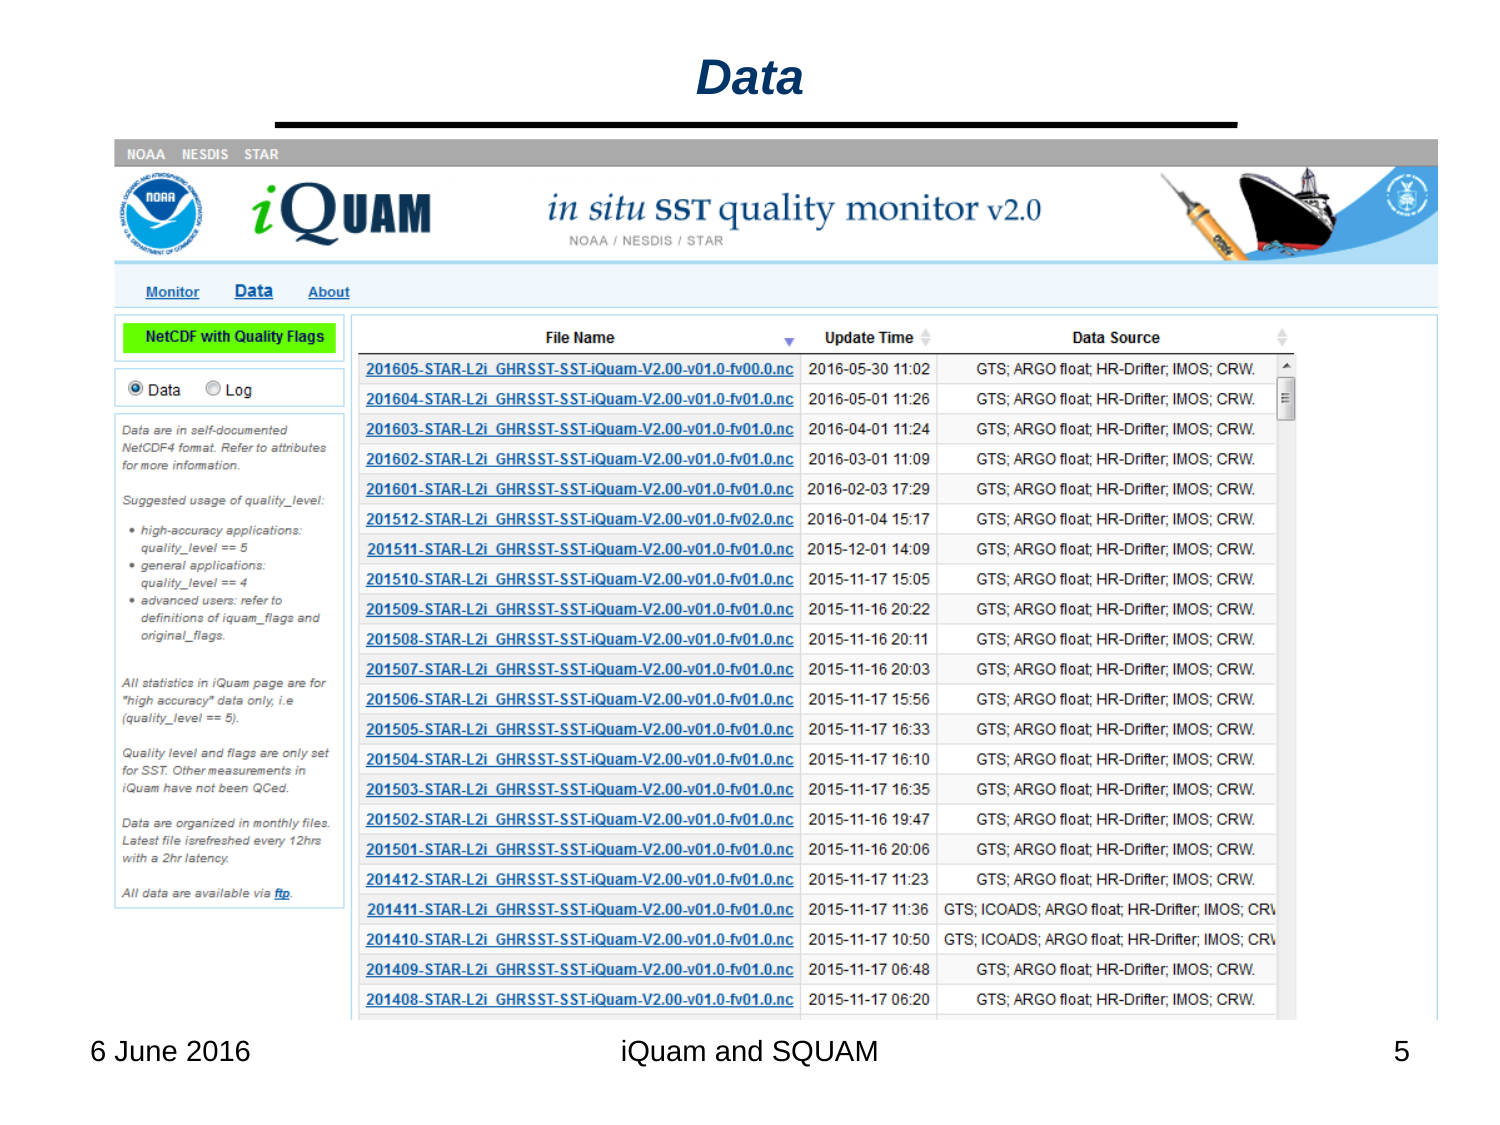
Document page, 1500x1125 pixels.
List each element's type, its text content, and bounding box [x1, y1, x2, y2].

text_box Data [212, 36, 1288, 112]
picture [112, 138, 1438, 1021]
slide_number 5 [1074, 1027, 1426, 1103]
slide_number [74, 1024, 426, 1103]
footer iQuam and SQUAM [512, 1027, 988, 1103]
